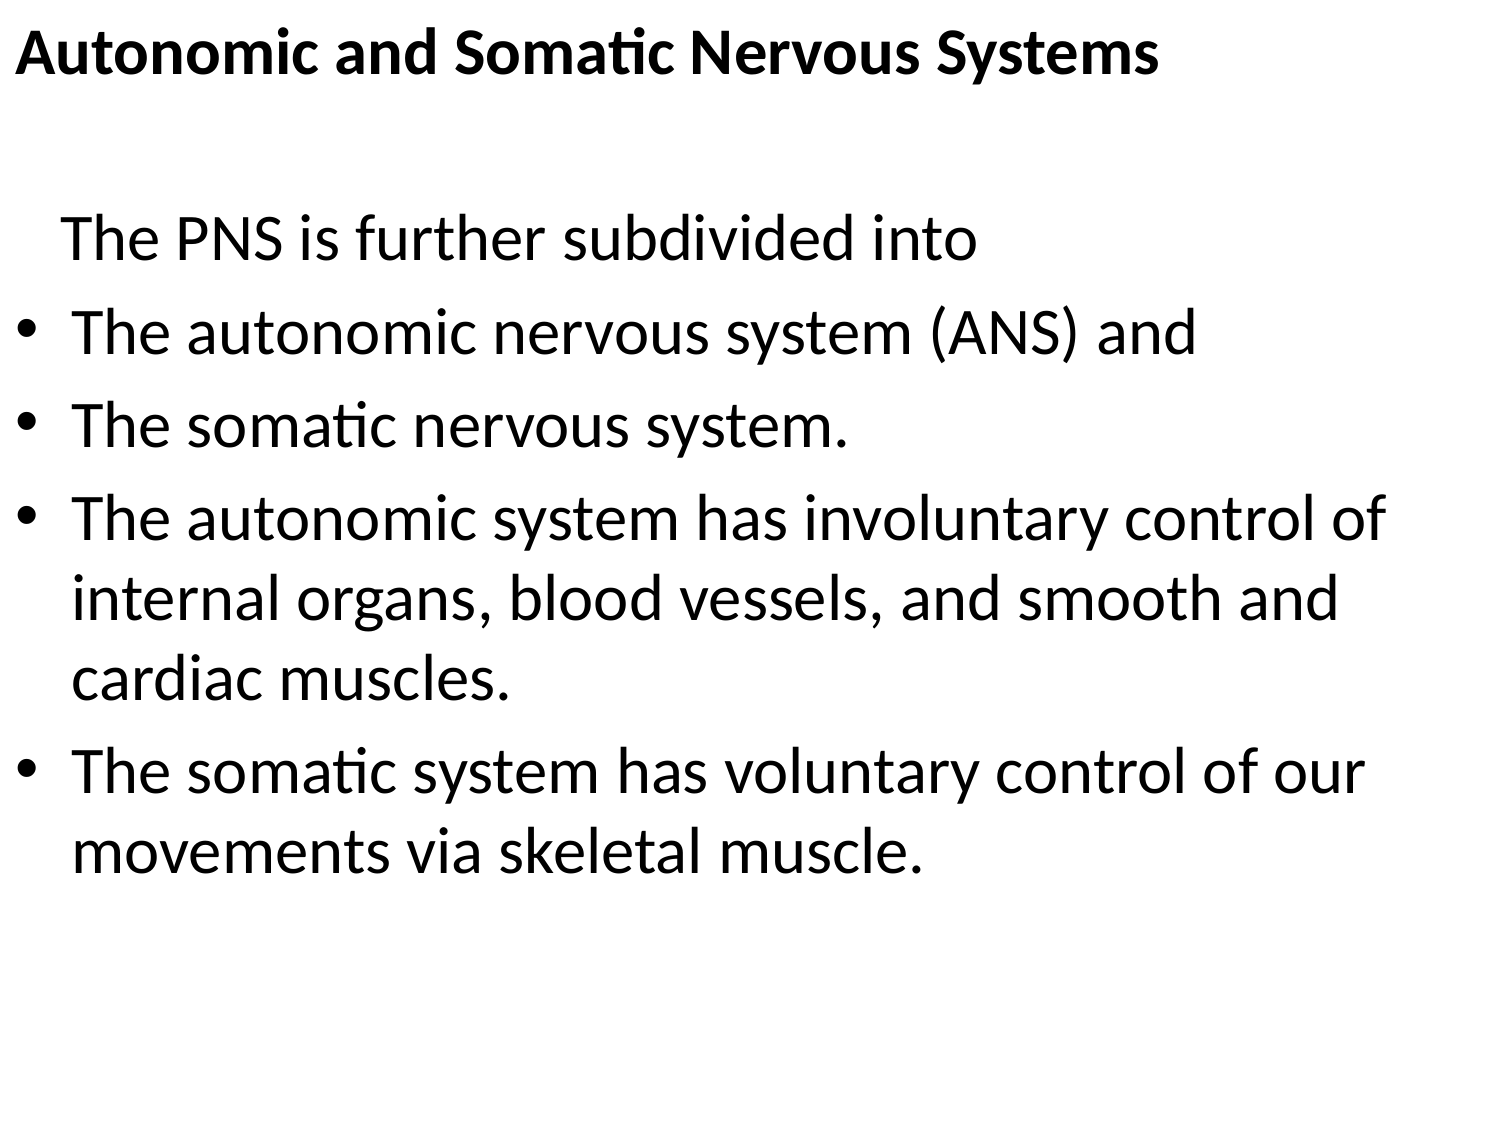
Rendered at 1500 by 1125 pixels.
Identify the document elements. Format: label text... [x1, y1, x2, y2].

list Autonomic and Somatic Nervous Systems The PNS is further subdivided into The autonomic nervous system (ANS) and The somatic nervous system. The autonomic system has involuntary control of internal organs, blood vessels, and smooth and cardiac muscles. The somatic system has voluntary control of our movements via skeletal muscle. [0, 0, 1500, 1125]
